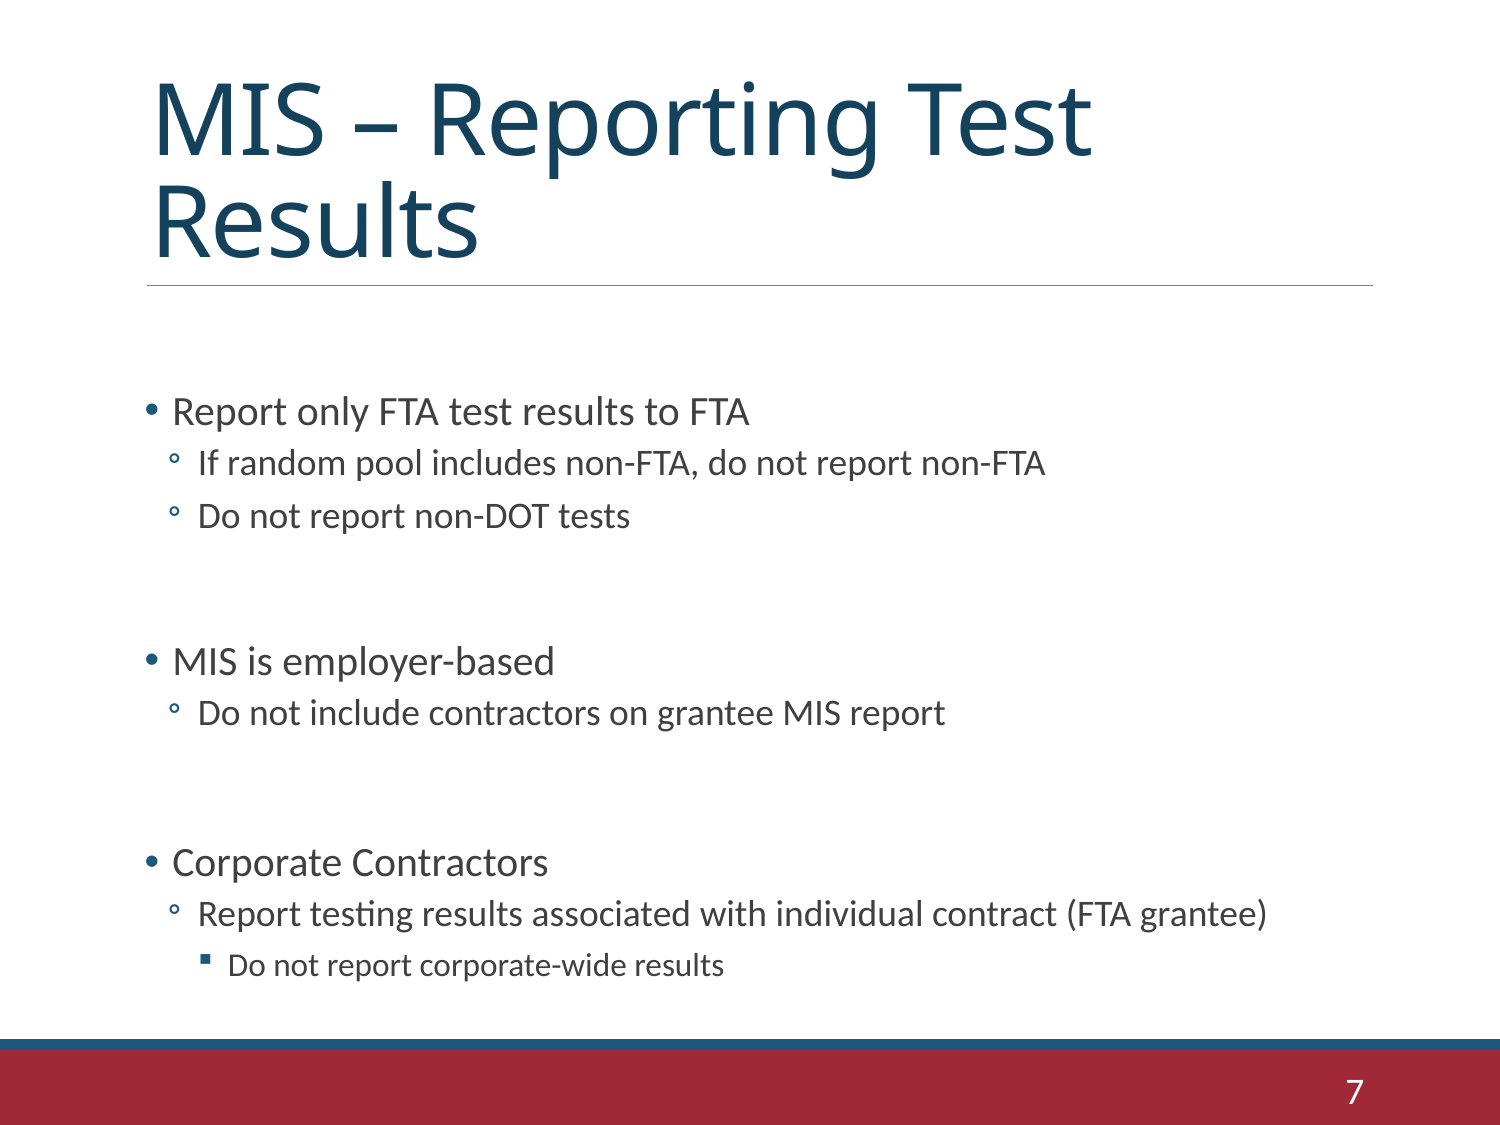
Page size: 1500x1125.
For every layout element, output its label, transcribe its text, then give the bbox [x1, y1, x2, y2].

list Report only FTA test results to FTA If random pool includes non-FTA, do not report non-FTA Do not report non-DOT tests MIS is employer-based Do not include contractors on grantee MIS report Corporate Contractors Report testing results associated with individual contract (FTA grantee) Do not report corporate-wide results [135, 302, 1373, 963]
slide_number 7 [1218, 1059, 1380, 1120]
title MIS – Reporting Test Results [135, 47, 1408, 285]
